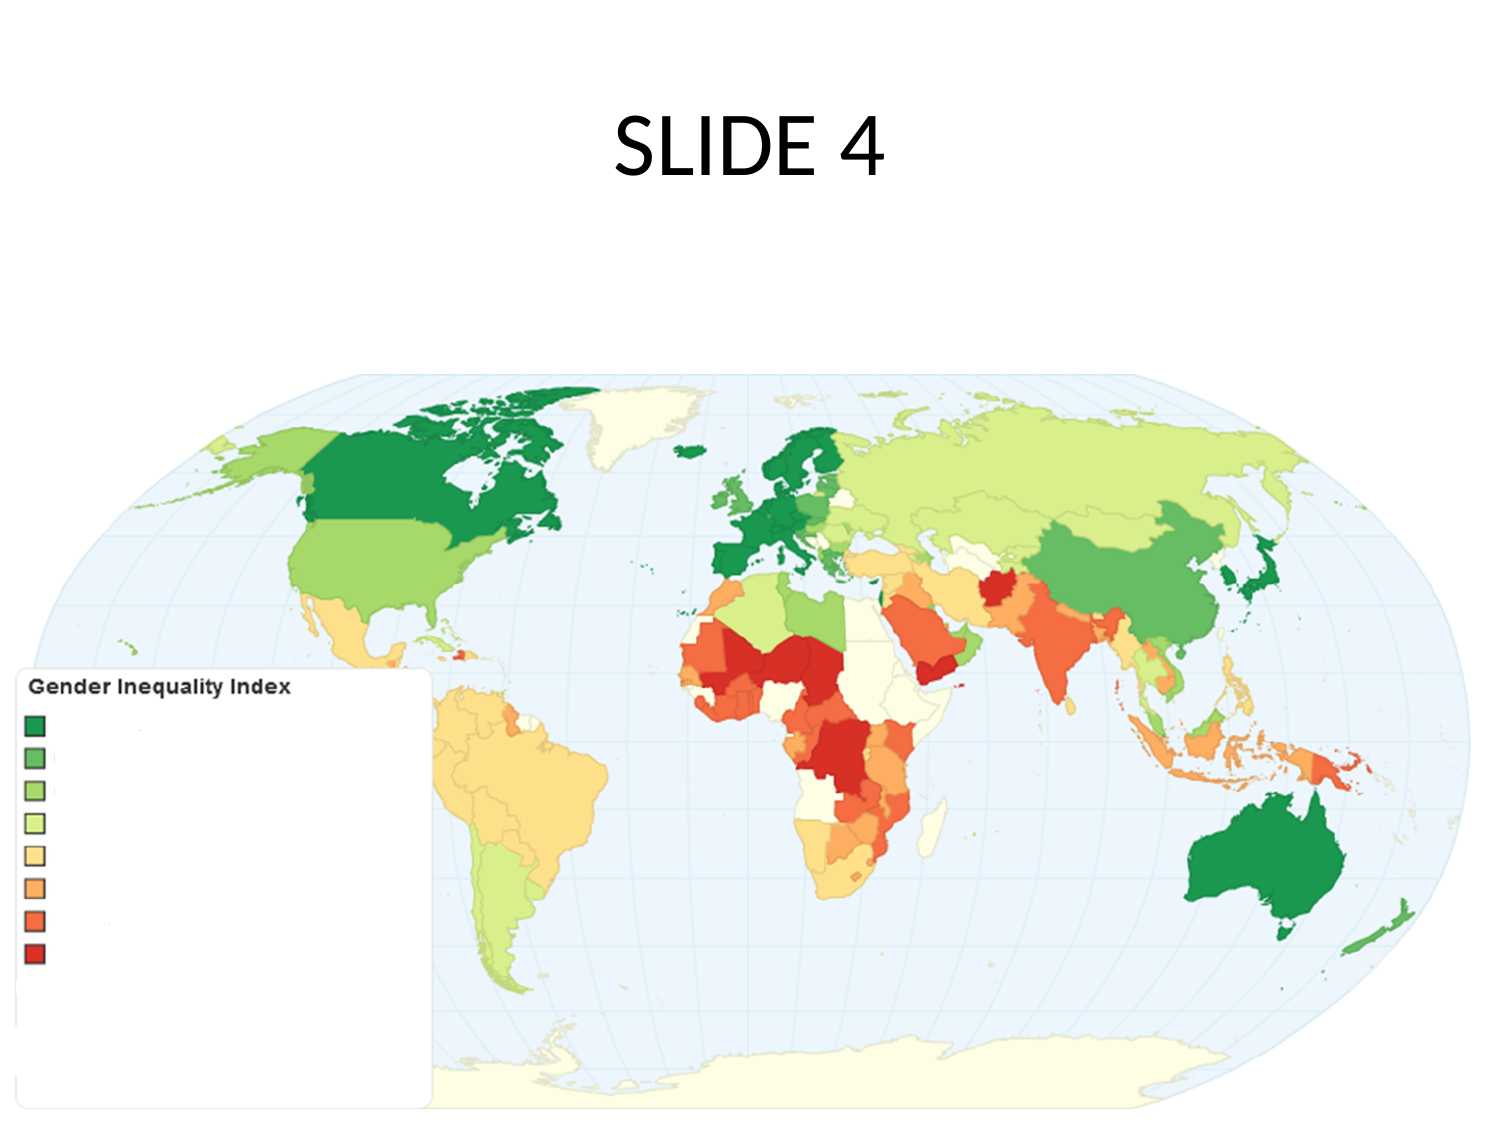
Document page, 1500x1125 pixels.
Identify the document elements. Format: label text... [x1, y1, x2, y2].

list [12, 374, 1482, 1109]
title SLIDE 4 [75, 45, 1425, 233]
